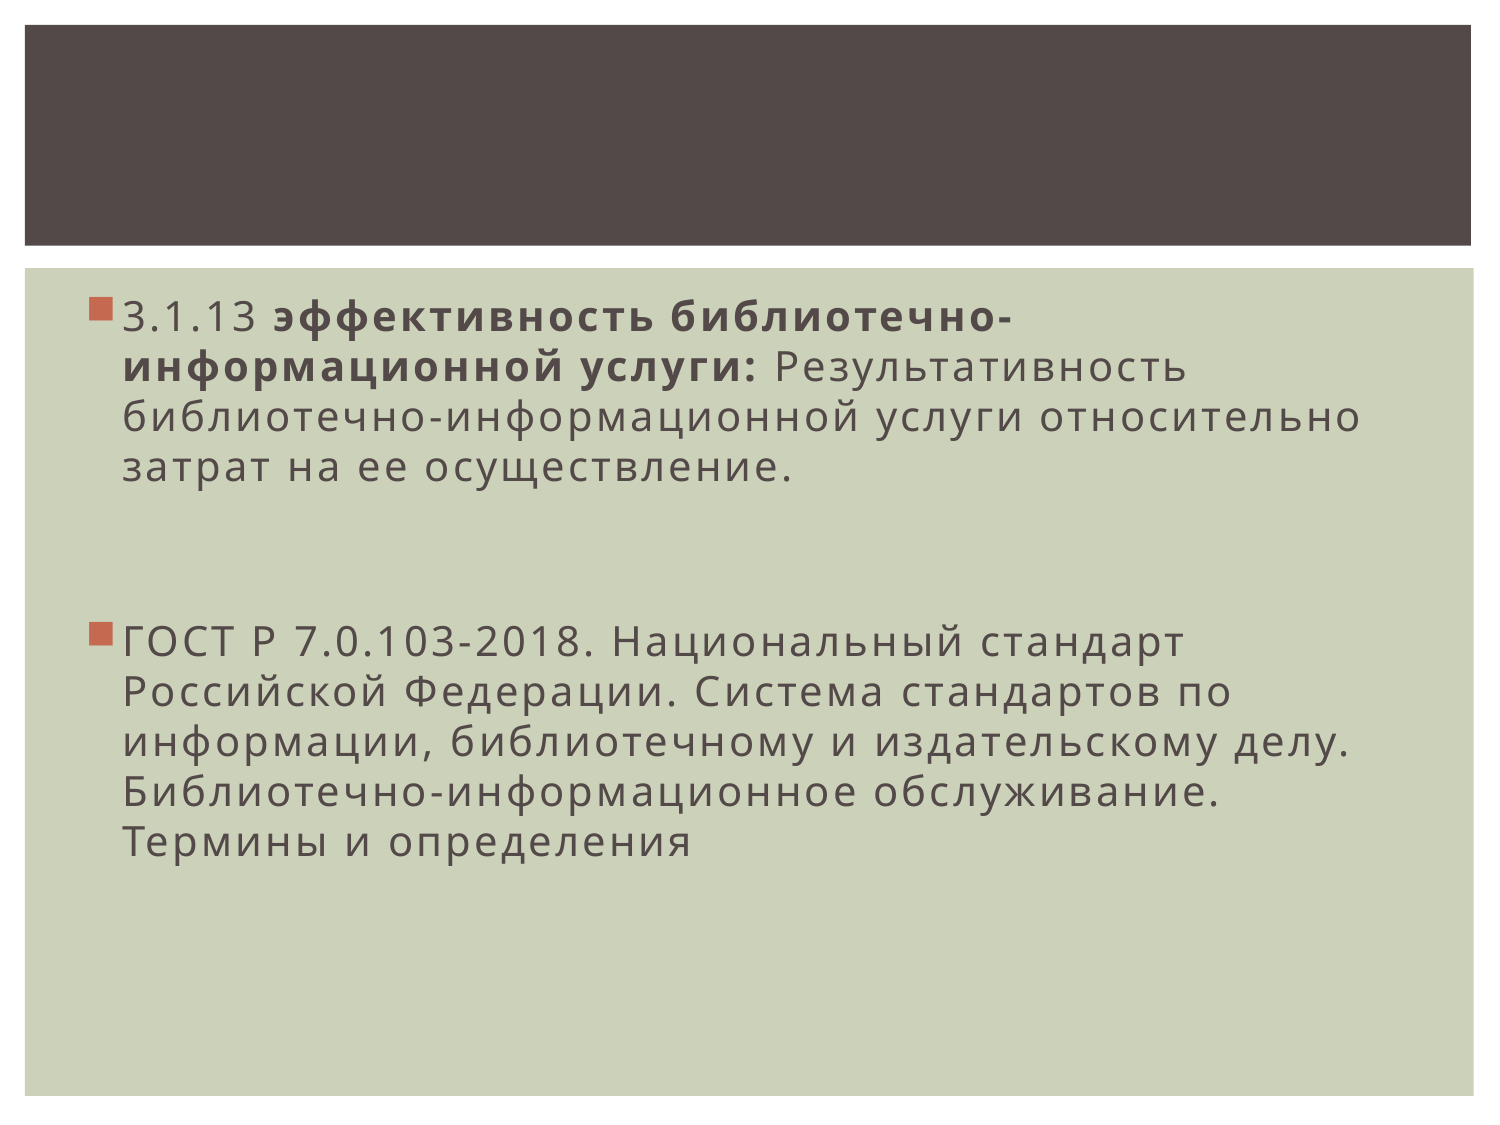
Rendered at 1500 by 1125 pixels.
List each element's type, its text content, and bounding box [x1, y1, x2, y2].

list 3.1.13 эффективность библиотечно-информационной услуги: Результативность библиотечно-информационной услуги относительно затрат на ее осуществление. ГОСТ Р 7.0.103-2018. Национальный стандарт Российской Федерации. Система стандартов по информации, библиотечному и издательскому делу. Библиотечно-информационное обслуживание. Термины и определения [62, 281, 1442, 1005]
